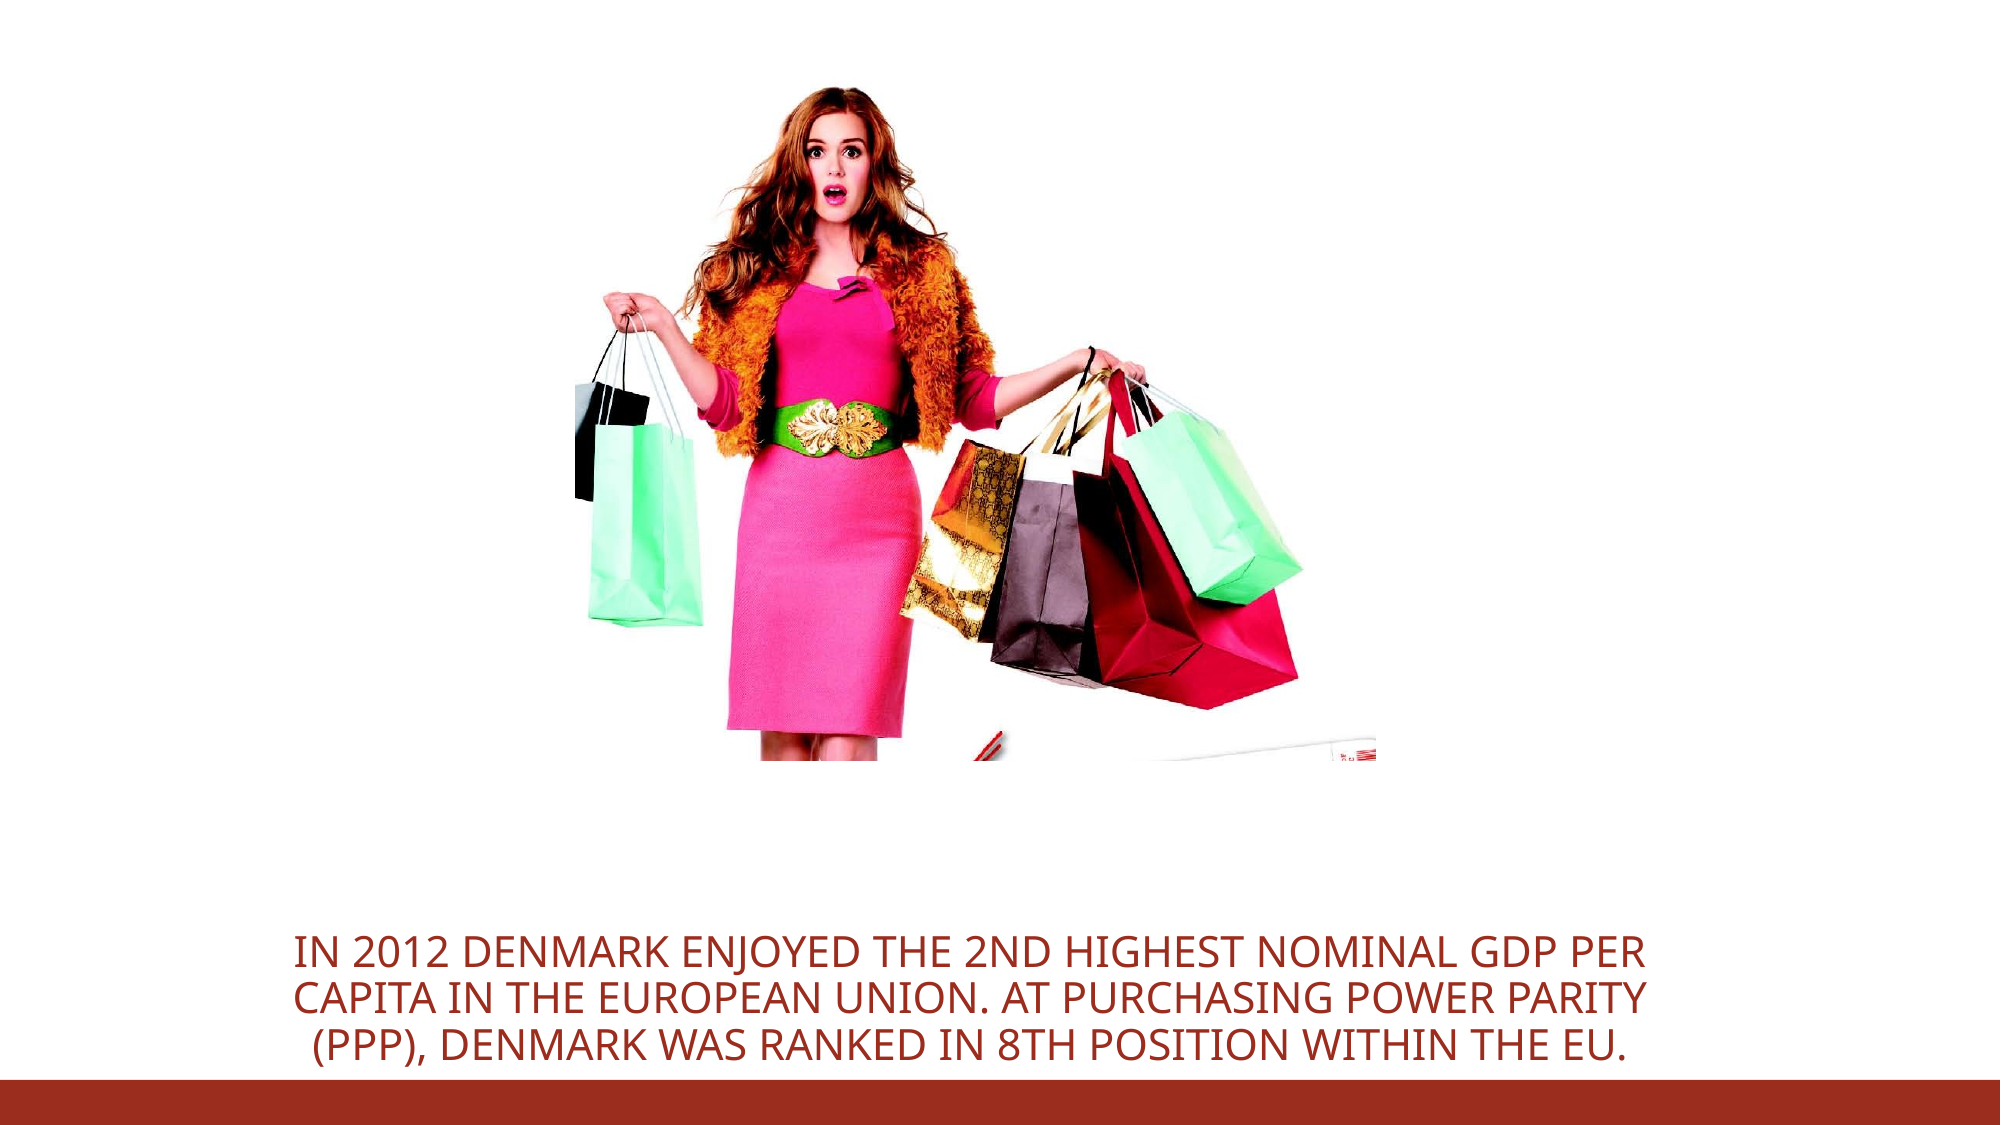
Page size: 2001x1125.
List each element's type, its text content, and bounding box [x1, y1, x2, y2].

title In 2012 Denmark enjoyed the 2nd highest nominal GDP per capita in the European Union. At purchasing power parity (PPP), Denmark was ranked in 8th position within the EU. [220, 889, 1721, 1078]
picture [575, 50, 1376, 761]
